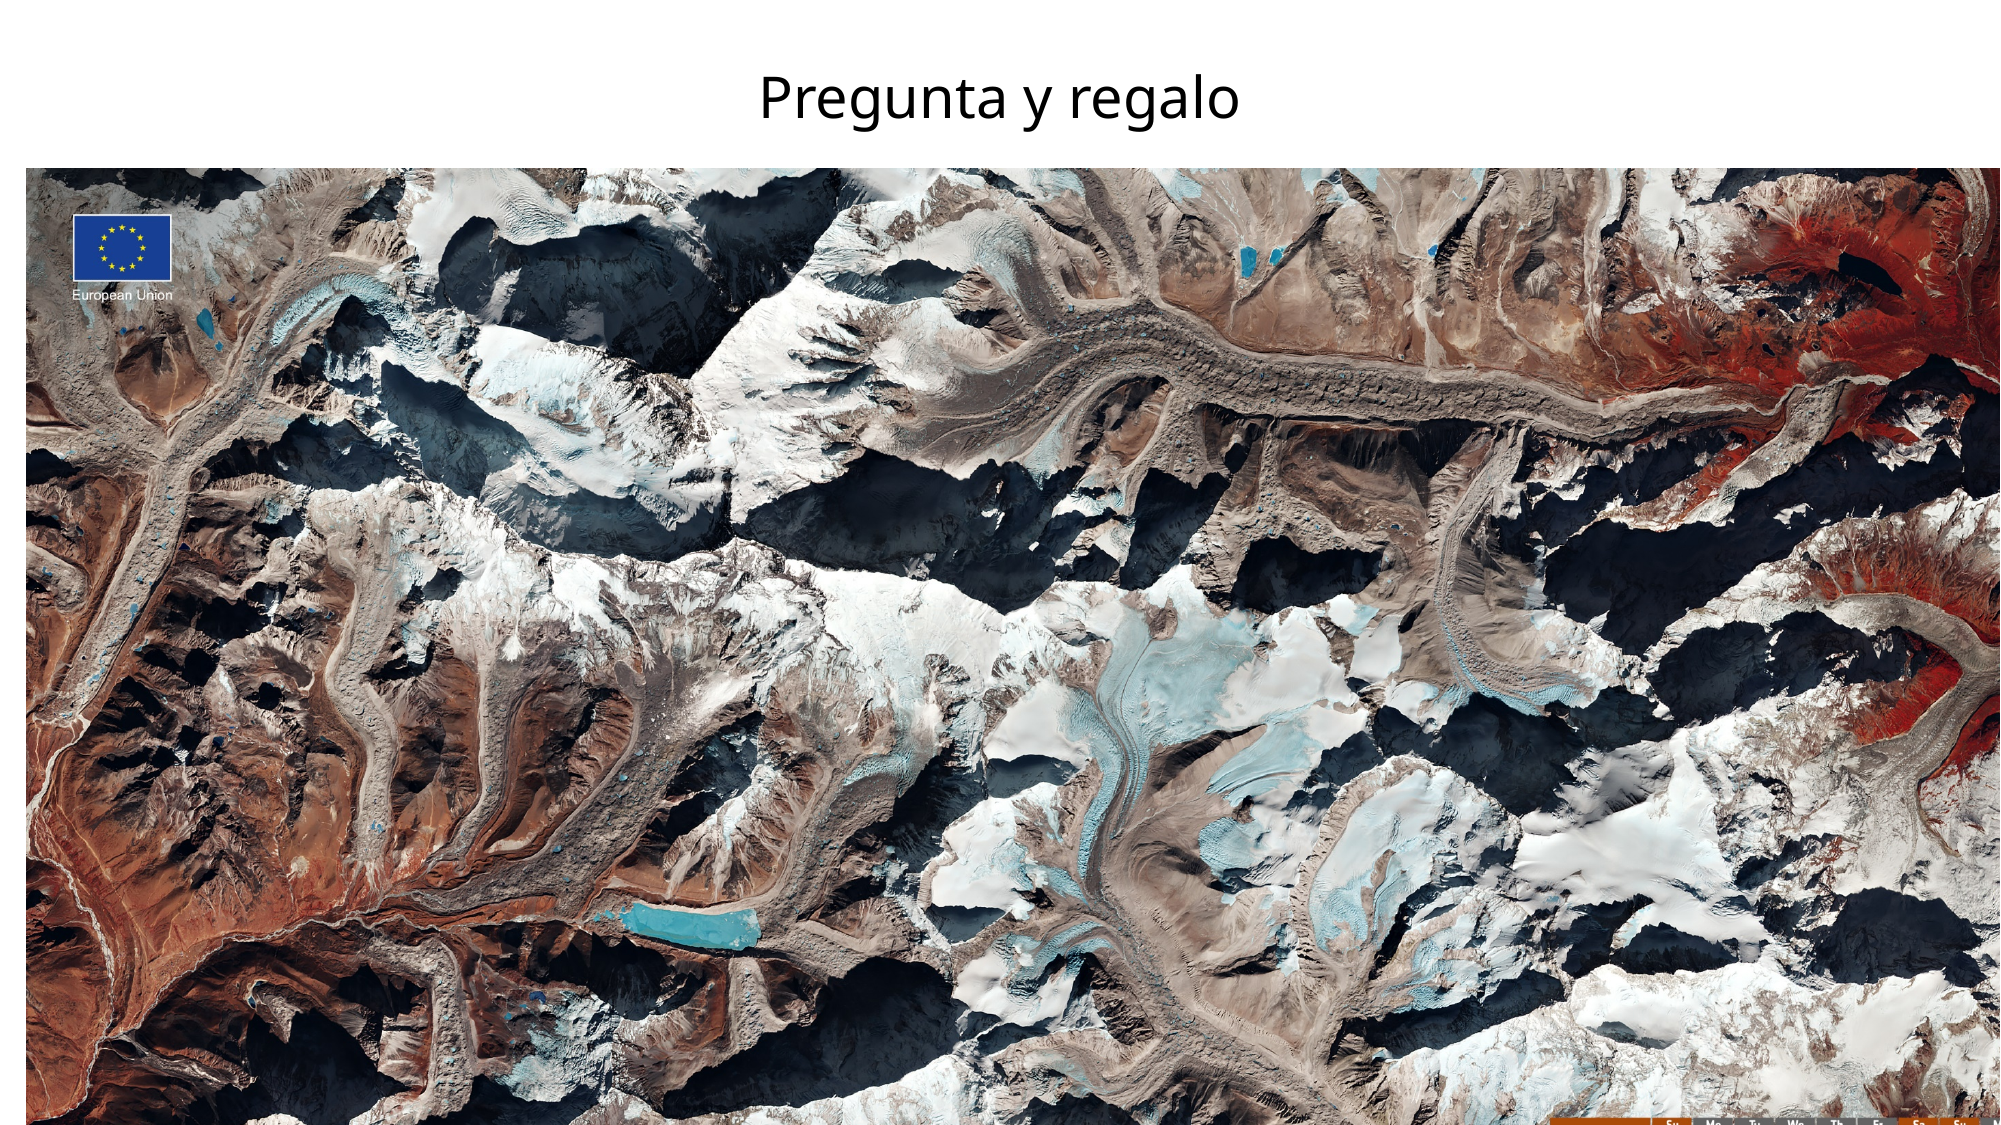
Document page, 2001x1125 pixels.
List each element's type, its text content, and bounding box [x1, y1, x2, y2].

title Pregunta y regalo [137, 59, 1863, 168]
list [25, 168, 2000, 1125]
